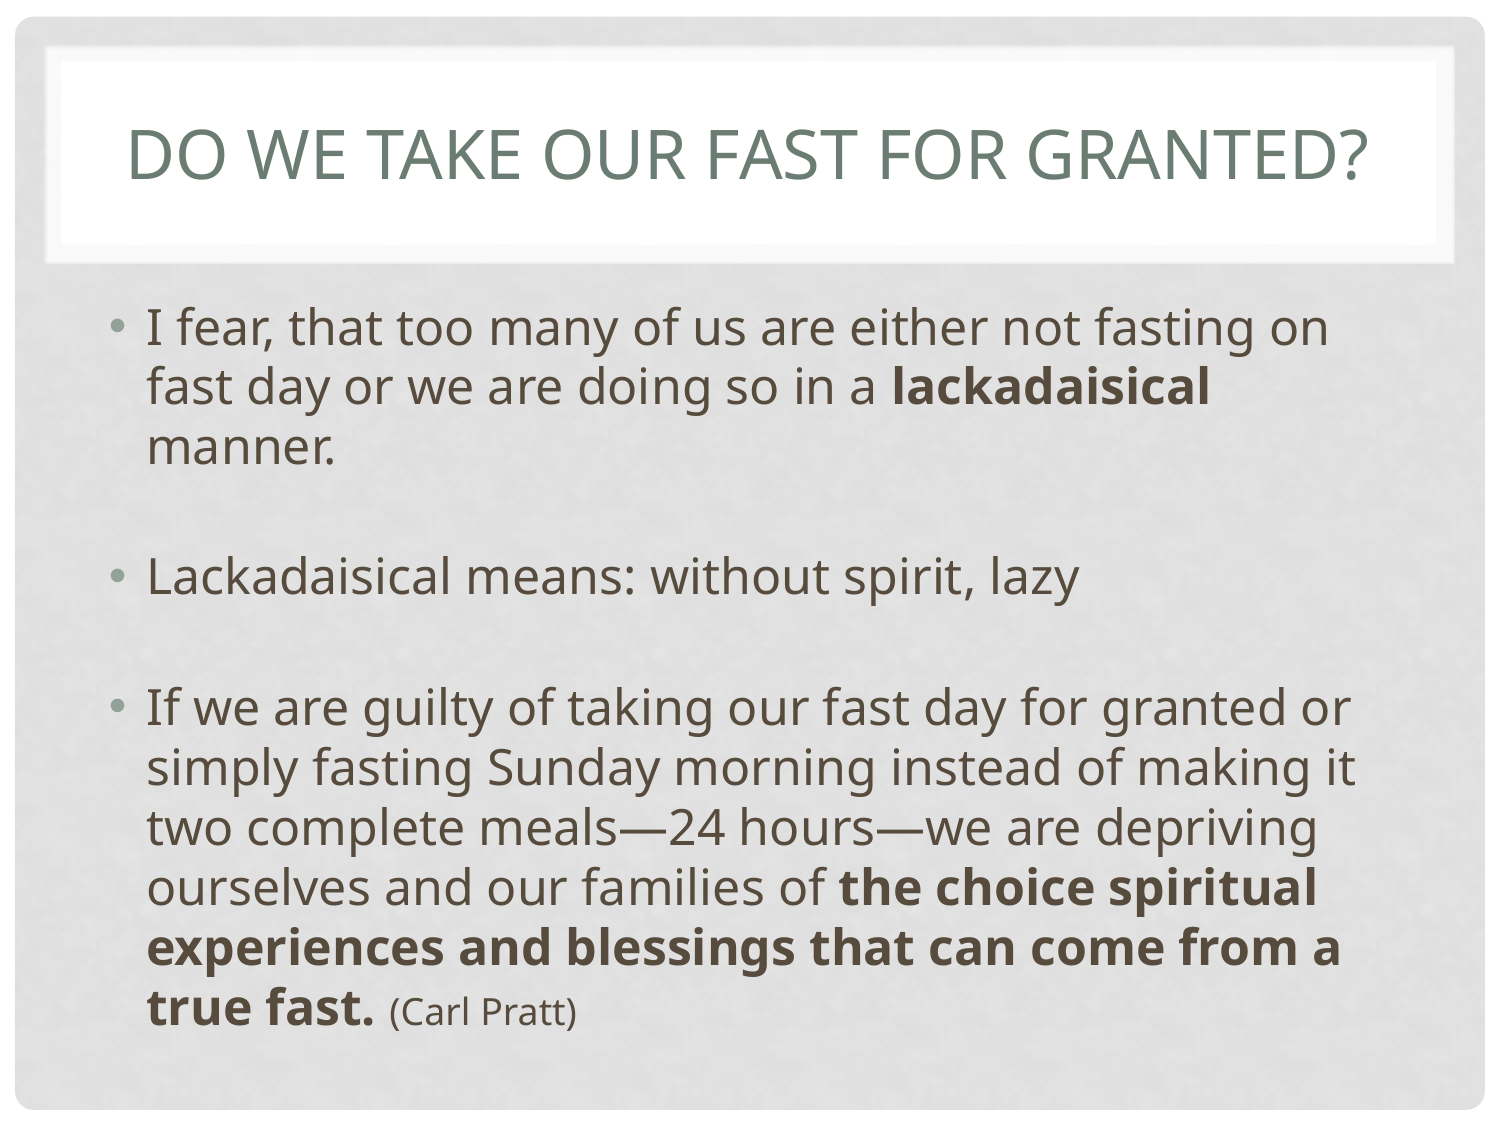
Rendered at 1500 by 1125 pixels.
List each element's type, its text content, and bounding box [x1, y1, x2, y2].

title Do we take our fast for granted? [69, 66, 1425, 238]
list I fear, that too many of us are either not fasting on fast day or we are doing so in a lackadaisical manner. Lackadaisical means: without spirit, lazy If we are guilty of taking our fast day for granted or simply fasting Sunday morning instead of making it two complete meals—24 hours—we are depriving ourselves and our families of the choice spiritual experiences and blessings that can come from a true fast. (Carl Pratt) [75, 287, 1425, 1089]
